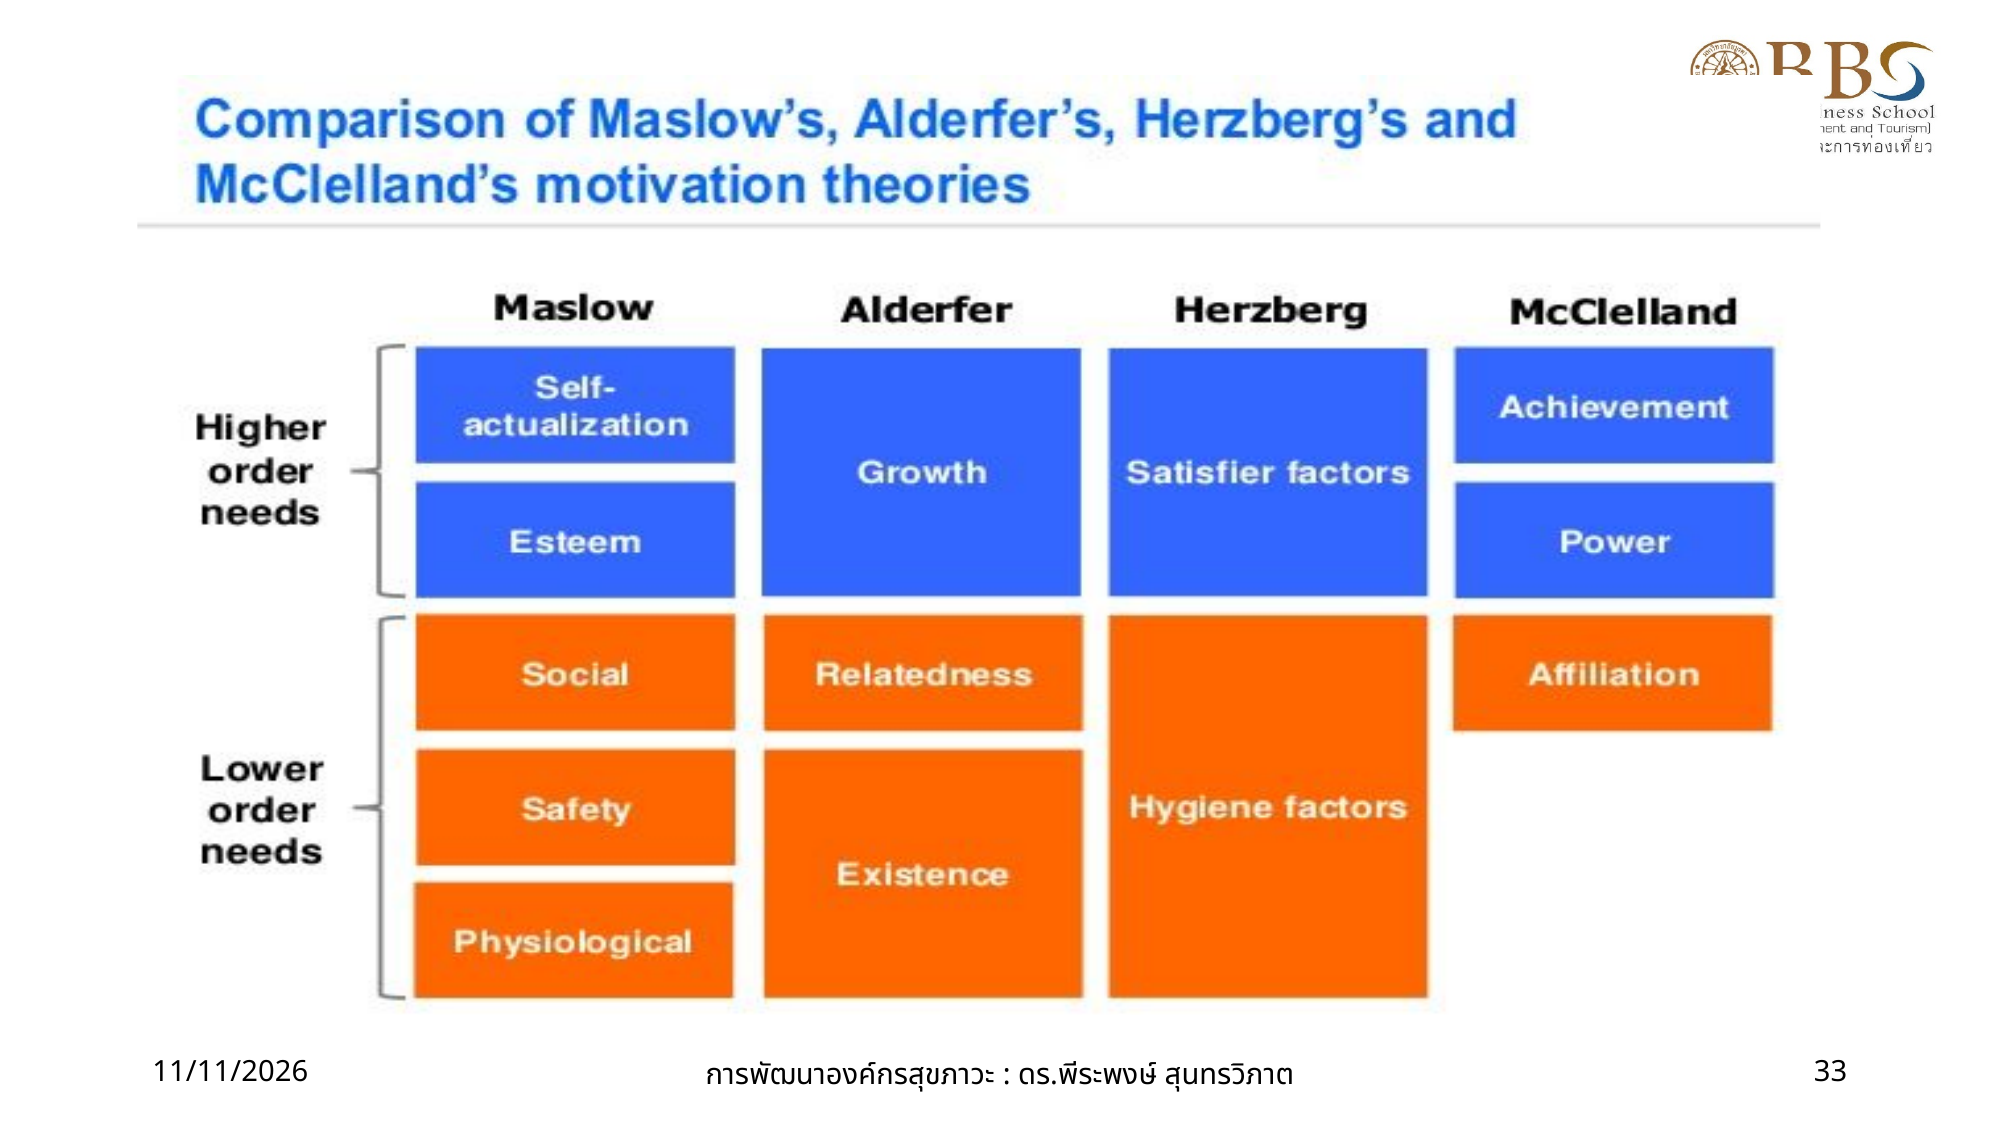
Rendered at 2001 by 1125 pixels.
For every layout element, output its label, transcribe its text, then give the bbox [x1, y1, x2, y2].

footer การพัฒนาองค์กรสุขภาวะ : ดร.พีระพงษ์ สุนทรวิภาต [662, 1042, 1338, 1103]
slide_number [137, 1042, 588, 1103]
picture [1667, 24, 1963, 166]
slide_number 33 [1412, 1042, 1863, 1103]
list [137, 75, 1821, 1015]
